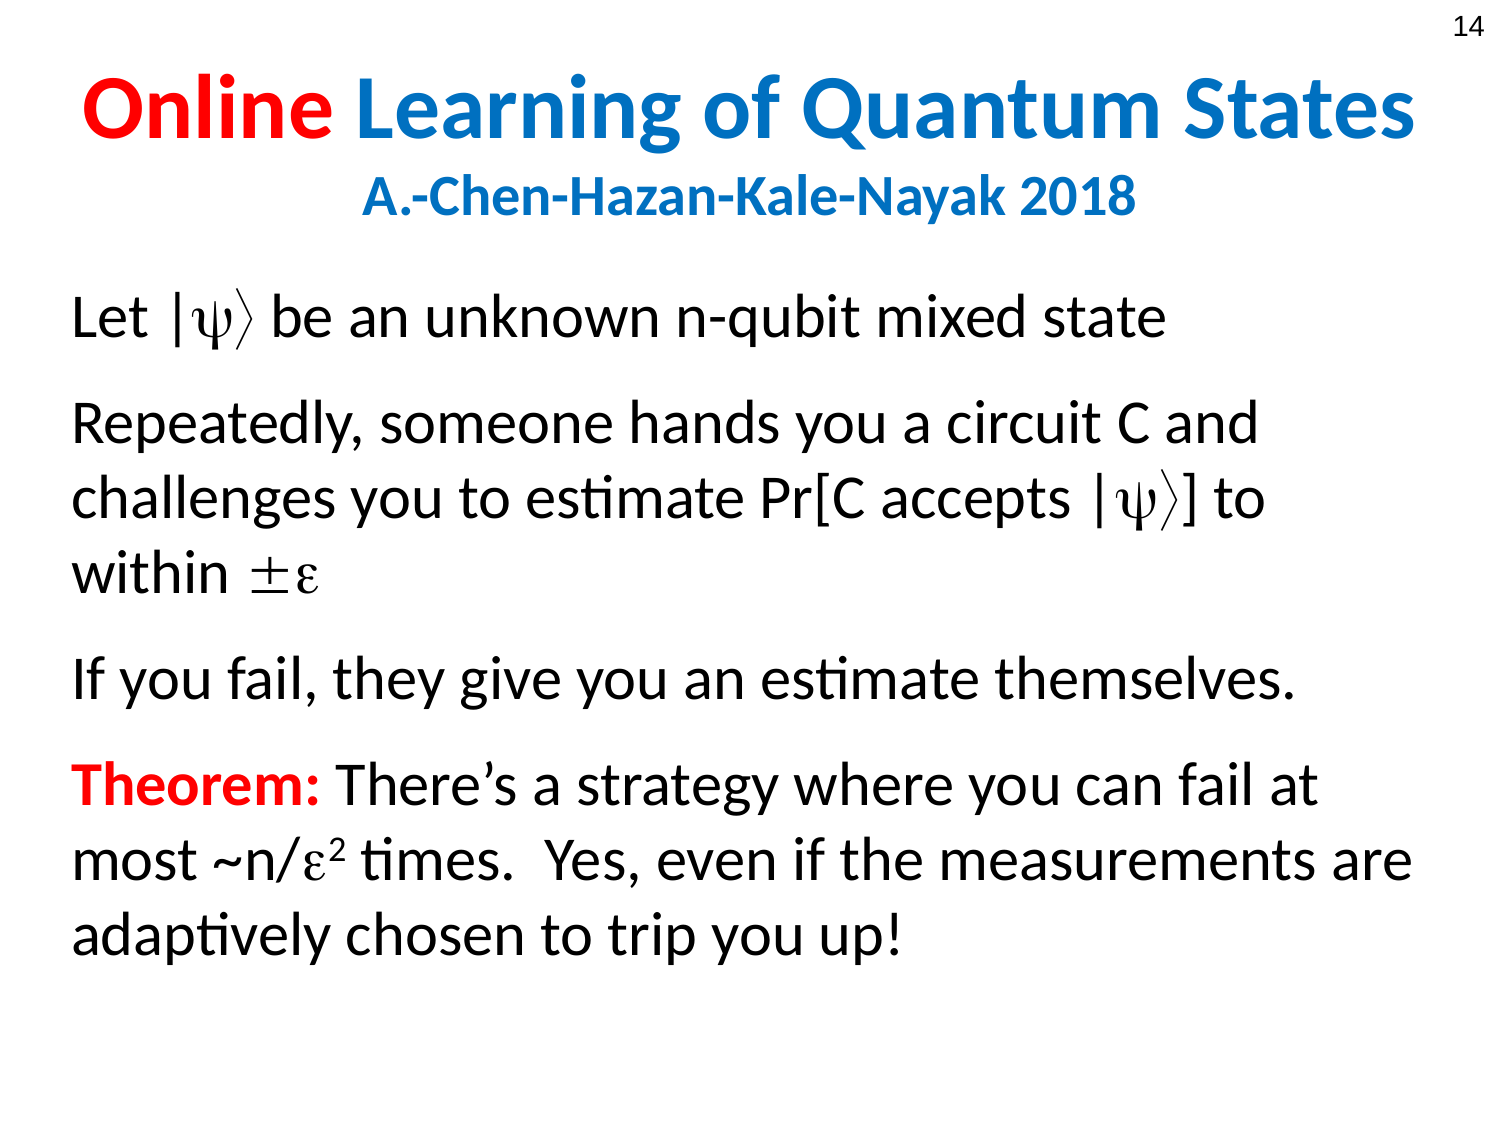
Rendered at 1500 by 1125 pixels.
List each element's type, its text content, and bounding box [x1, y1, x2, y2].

text_box Let | be an unknown n-qubit mixed state Repeatedly, someone hands you a circuit C and challenges you to estimate Pr[C accepts |] to within  If you fail, they give you an estimate themselves. Theorem: There’s a strategy where you can fail at most ~n/2 times. Yes, even if the measurements are adaptively chosen to trip you up! [56, 267, 1449, 976]
text_box Online Learning of Quantum States A.-Chen-Hazan-Kale-Nayak 2018 [37, 39, 1463, 234]
slide_number 14 [1149, 0, 1500, 79]
